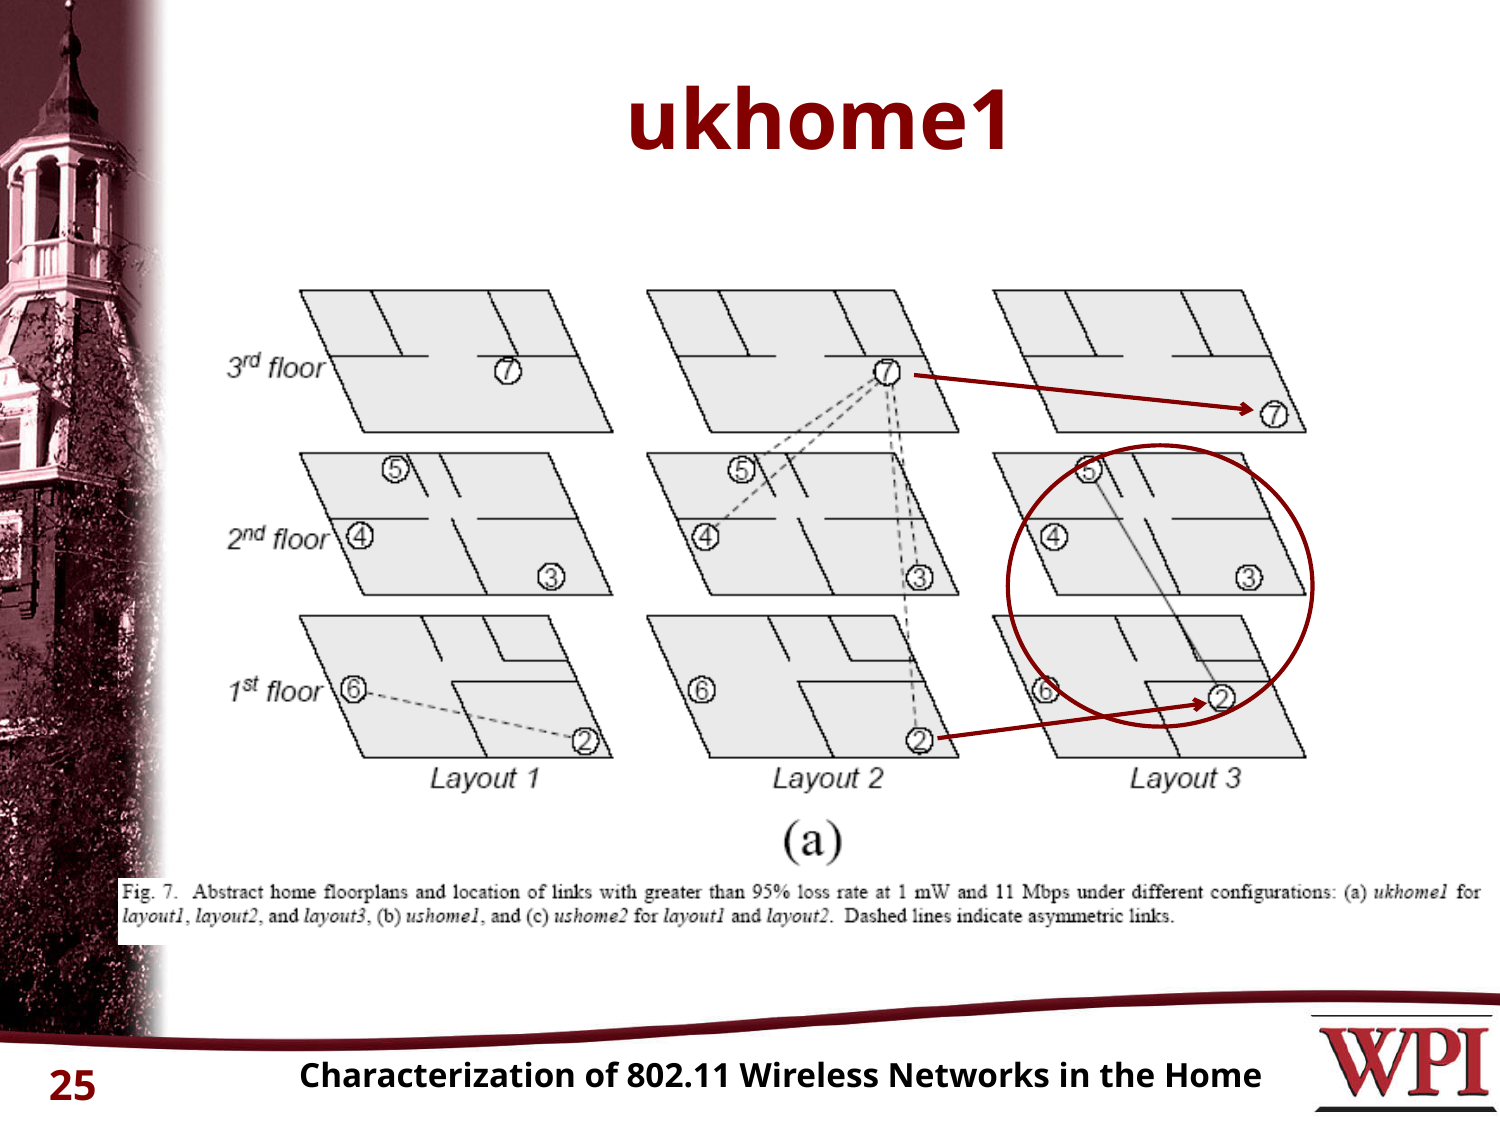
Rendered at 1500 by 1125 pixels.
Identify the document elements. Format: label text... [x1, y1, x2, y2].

footer Characterization of 802.11 Wireless Networks in the Home [257, 1046, 1306, 1091]
picture [0, 0, 1500, 1125]
slide_number 25 [0, 1051, 113, 1125]
title ukhome1 [159, 33, 1483, 200]
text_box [913, 374, 1255, 411]
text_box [937, 702, 1208, 739]
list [219, 276, 1319, 868]
